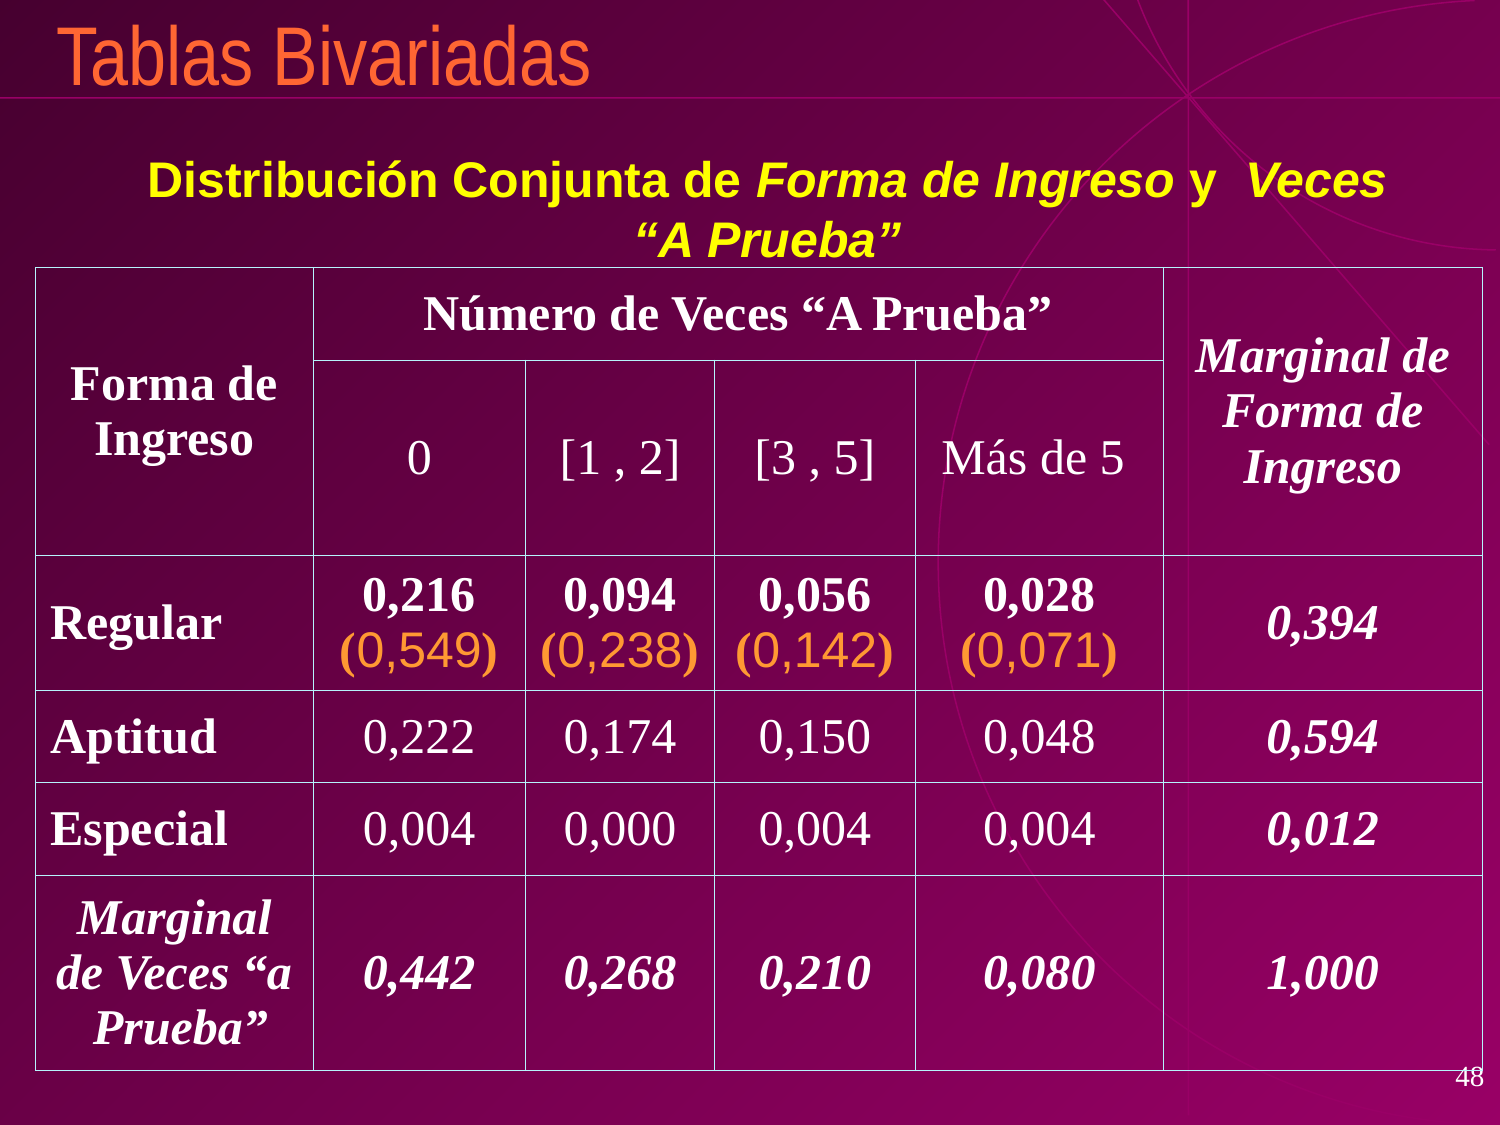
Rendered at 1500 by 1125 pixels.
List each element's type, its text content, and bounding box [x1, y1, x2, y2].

table_cell 0,394 [1164, 556, 1482, 690]
table_cell Regular [36, 556, 313, 690]
table_cell 0,004 [314, 783, 525, 875]
table_cell 1,000 [1164, 876, 1482, 1070]
table_cell [3 , 5] [715, 361, 915, 555]
text_box Distribución Conjunta de Forma de Ingreso y Veces “A Prueba” [123, 139, 1412, 267]
slide_number 48 [1187, 1049, 1500, 1125]
table_cell 0,080 [916, 876, 1163, 1070]
table_cell 0,268 [526, 876, 714, 1070]
table_cell Marginal de Veces “a Prueba” [36, 876, 313, 1070]
table_cell 0,594 [1164, 691, 1482, 782]
table_cell 0,004 [916, 783, 1163, 875]
table_cell 0,012 [1164, 783, 1482, 875]
table_header Forma de Ingreso [36, 268, 313, 555]
table_cell 0,442 [314, 876, 525, 1070]
title Tablas Bivariadas [40, 0, 1392, 111]
table_cell 0,174 [526, 691, 714, 782]
table_cell 0,004 [715, 783, 915, 875]
table_cell [1 , 2] [526, 361, 714, 555]
table_cell 0,210 [715, 876, 915, 1070]
table_cell 0,150 [715, 691, 915, 782]
table_cell Aptitud [36, 691, 313, 782]
table_cell Especial [36, 783, 313, 875]
table_cell 0,056 (0,142) [715, 556, 915, 690]
table_cell 0,216 (0,549) [314, 556, 525, 690]
table_cell 0,028 (0,071) [916, 556, 1163, 690]
table_cell 0,094 (0,238) [526, 556, 714, 690]
table_cell Más de 5 [916, 361, 1163, 555]
table_cell 0,048 [916, 691, 1163, 782]
table_cell 0,222 [314, 691, 525, 782]
table_header Número de Veces “A Prueba” [314, 268, 1163, 360]
table_cell 0,000 [526, 783, 714, 875]
table_header Marginal de Forma de Ingreso [1164, 268, 1482, 555]
table_cell 0 [314, 361, 525, 555]
